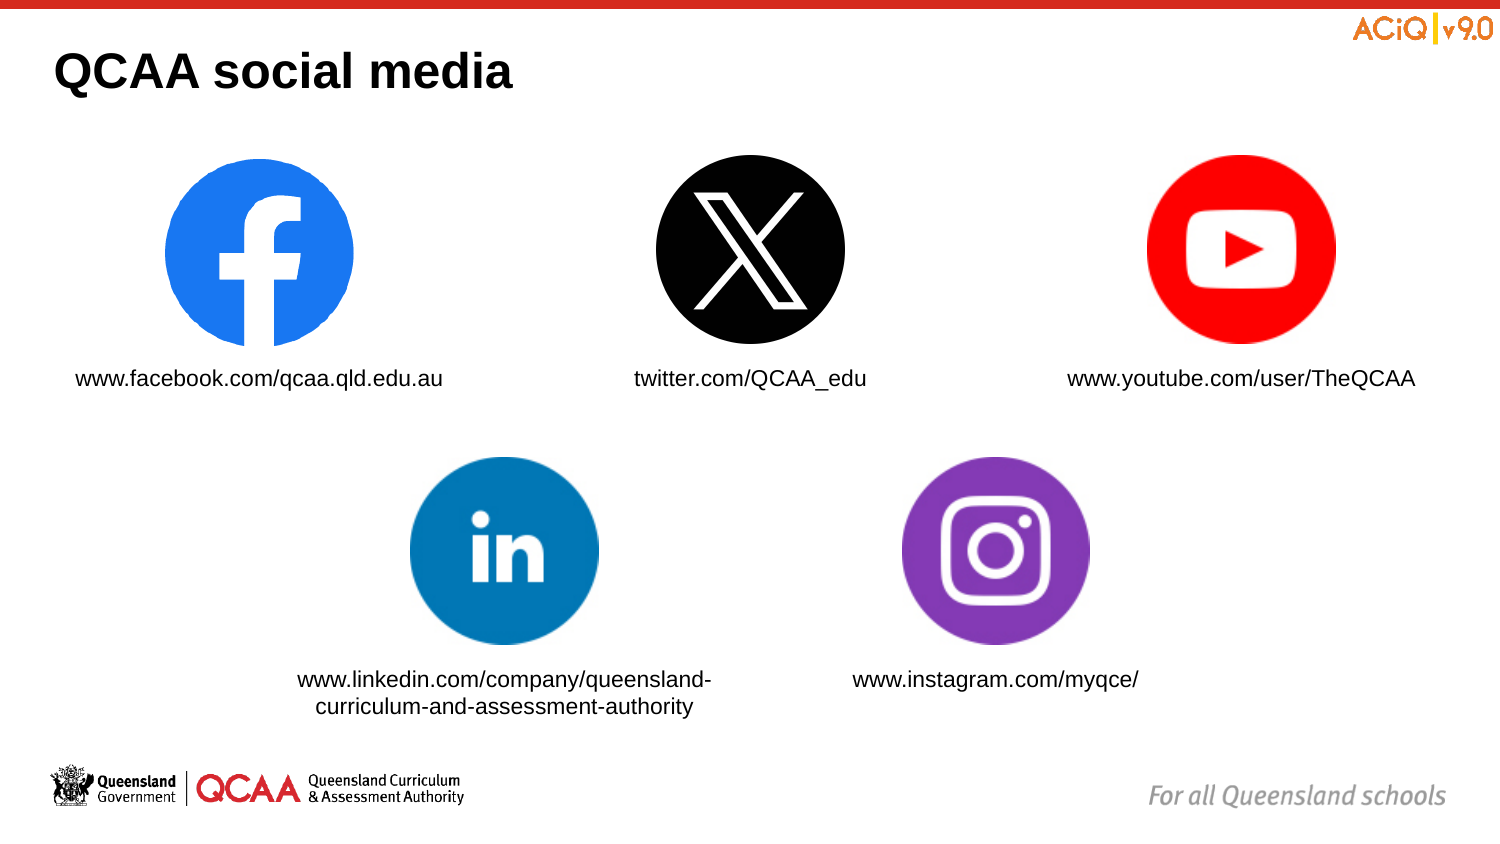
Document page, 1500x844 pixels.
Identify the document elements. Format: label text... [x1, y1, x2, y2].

picture [497, 535, 543, 582]
picture [410, 457, 496, 543]
picture [1147, 155, 1336, 344]
picture [472, 510, 490, 528]
picture [511, 557, 599, 645]
picture [473, 535, 488, 582]
picture [656, 155, 845, 344]
picture [410, 558, 497, 645]
picture [513, 457, 599, 544]
title QCAA social media [53, 45, 1448, 105]
picture [1351, 11, 1494, 45]
picture [902, 457, 1090, 645]
picture [1149, 784, 1446, 809]
picture [50, 764, 464, 806]
picture [161, 154, 357, 351]
